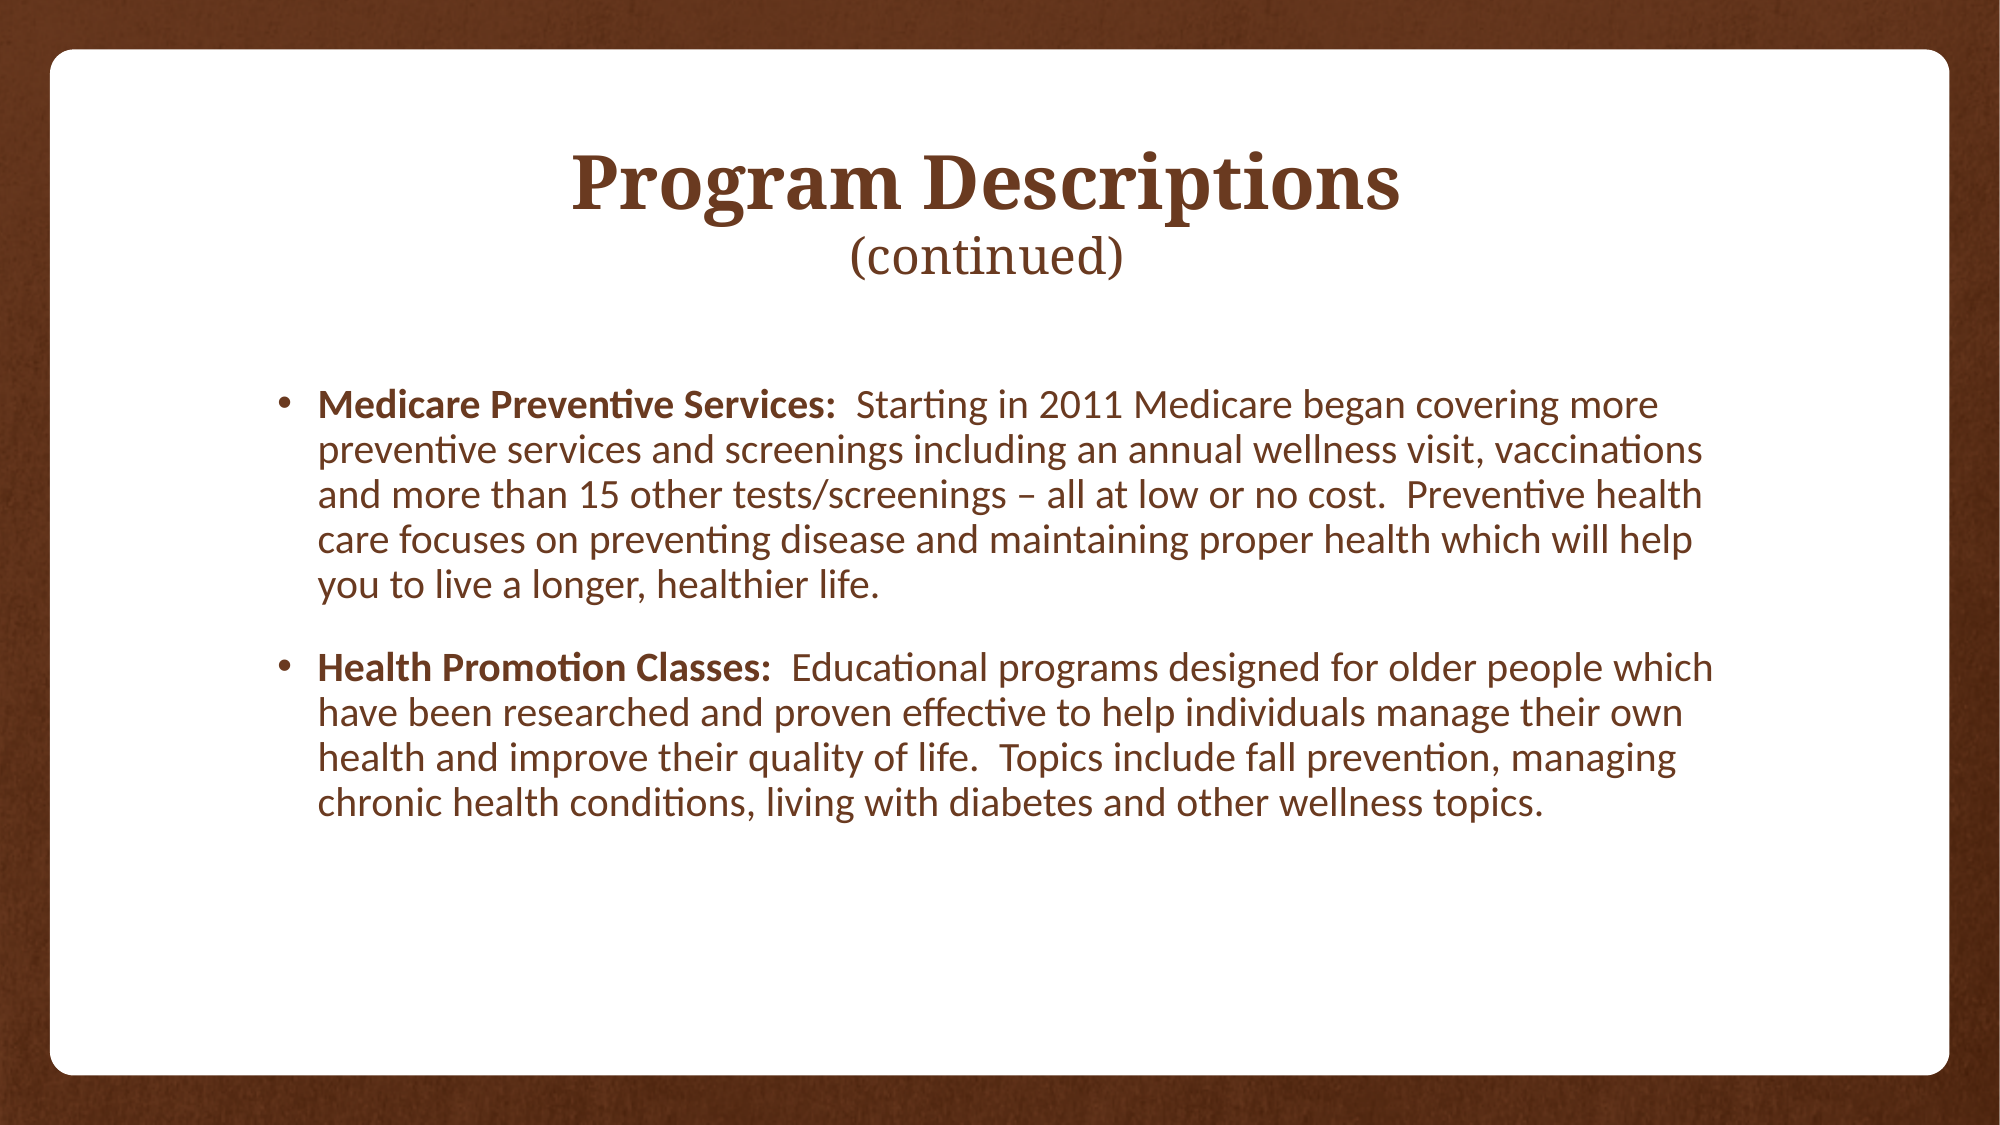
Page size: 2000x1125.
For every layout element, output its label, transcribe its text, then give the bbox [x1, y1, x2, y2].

title Program Descriptions (continued) [187, 99, 1787, 292]
list Medicare Preventive Services: Starting in 2011 Medicare began covering more preventive services and screenings including an annual wellness visit, vaccinations and more than 15 other tests/screenings – all at low or no cost. Preventive health care focuses on preventing disease and maintaining proper health which will help you to live a longer, healthier life. Health Promotion Classes: Educational programs designed for older people which have been researched and proven effective to help individuals manage their own health and improve their quality of life. Topics include fall prevention, managing chronic health conditions, living with diabetes and other wellness topics. [262, 375, 1763, 1013]
